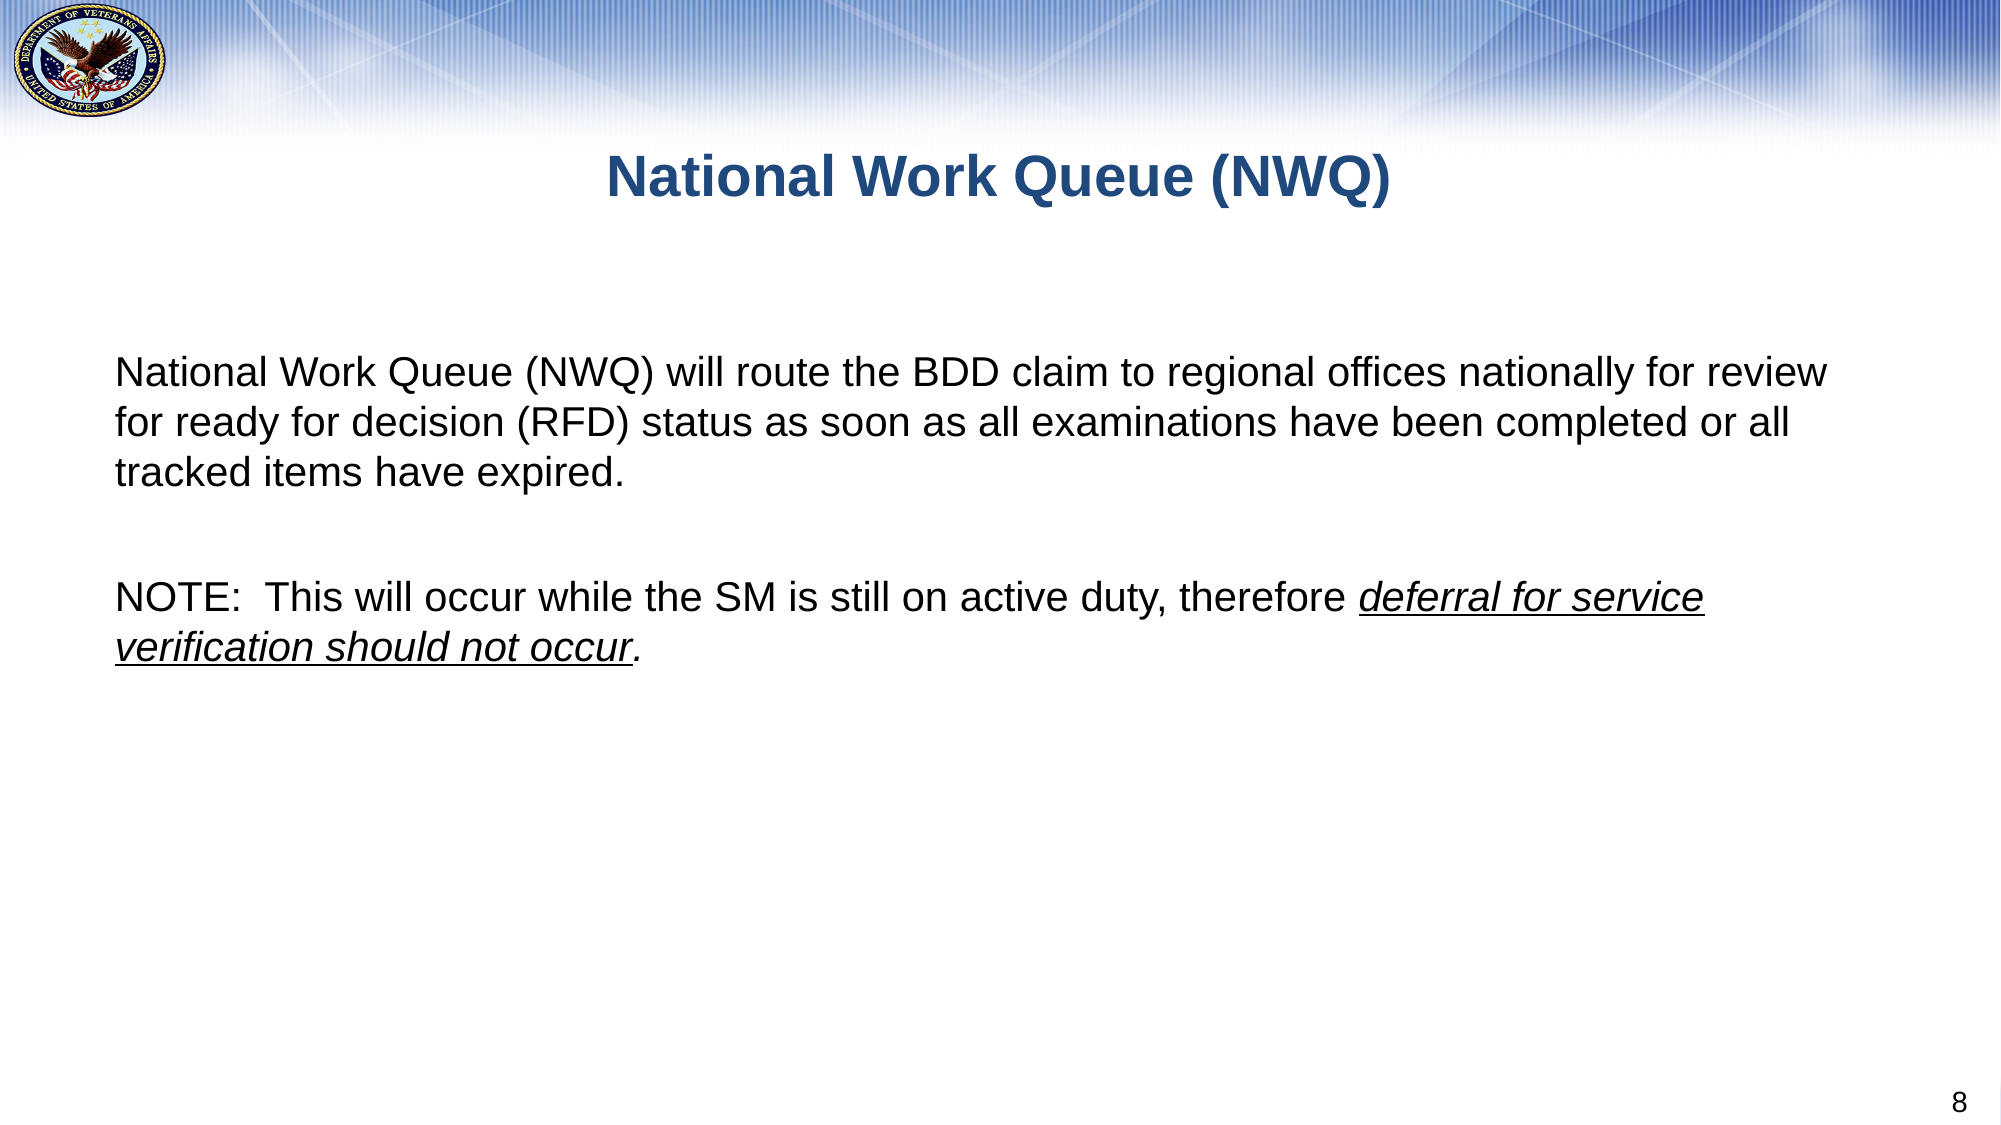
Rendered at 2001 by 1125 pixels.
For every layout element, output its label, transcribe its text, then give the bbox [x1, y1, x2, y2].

picture [0, 0, 2001, 1125]
slide_number 8 [1516, 1083, 1983, 1125]
title National Work Queue (NWQ) [0, 130, 2000, 309]
list National Work Queue (NWQ) will route the BDD claim to regional offices nationally for review for ready for decision (RFD) status as soon as all examinations have been completed or all tracked items have expired. NOTE: This will occur while the SM is still on active duty, therefore deferral for service verification should not occur. [99, 337, 1900, 980]
